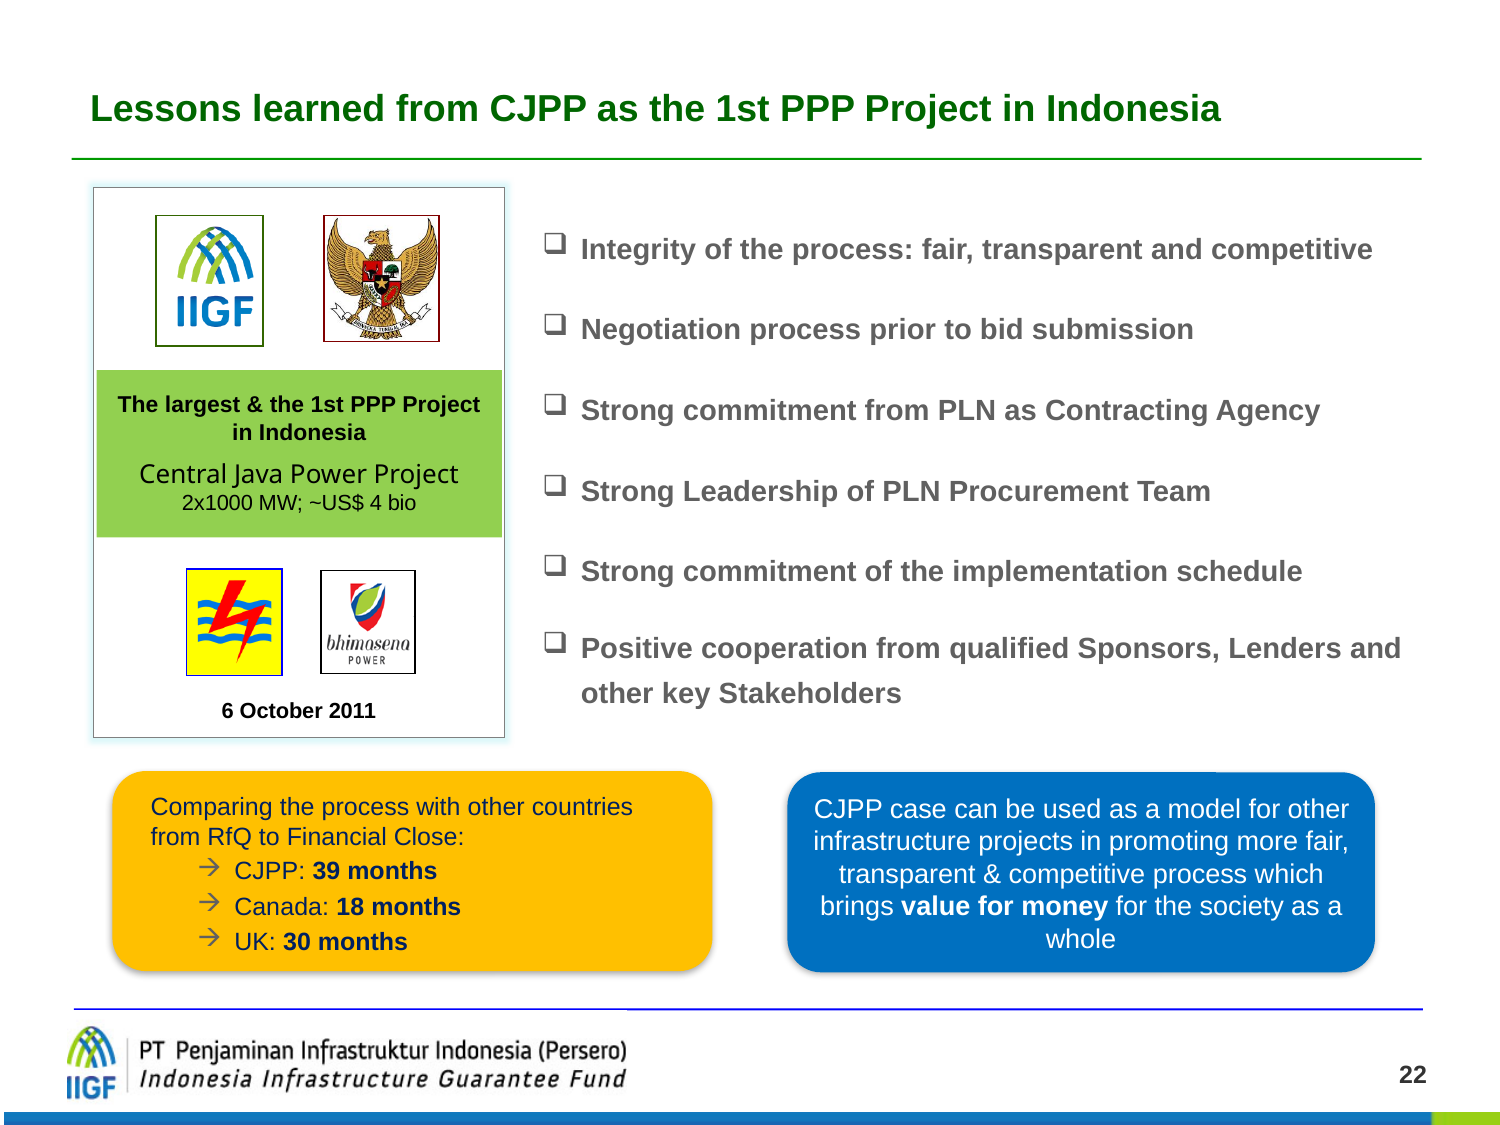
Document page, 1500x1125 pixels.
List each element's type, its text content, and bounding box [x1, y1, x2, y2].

text_box Comparing the process with other countries from RfQ to Financial Close: CJPP: 39 months Canada: 18 months UK: 30 months [135, 782, 686, 996]
picture [324, 216, 439, 341]
text_box Integrity of the process: fair, transparent and competitive Negotiation process prior to bid submission Strong commitment from PLN as Contracting Agency Strong Leadership of PLN Procurement Team Strong commitment of the implementation schedule Positive cooperation from qualified Sponsors, Lenders and other key Stakeholders [527, 212, 1418, 729]
text_box ofIDR 300 Bio 6 October 2011 [93, 187, 504, 738]
picture [187, 569, 282, 676]
picture [4, 1112, 1500, 1125]
picture [67, 1010, 627, 1108]
title Lessons learned from CJPP as the 1st PPP Project in Indonesia [74, 37, 1423, 176]
picture [156, 216, 263, 346]
text_box [112, 771, 713, 971]
text_box CJPP case can be used as a model for other infrastructure projects in promoting more fair, transparent & competitive process which brings value for money for the society as a whole [787, 772, 1375, 973]
text_box The largest & the 1st PPP Project in Indonesia Central Java Power Project 2x1000 MW; ~US$ 4 bio [96, 370, 502, 538]
picture [321, 571, 415, 673]
